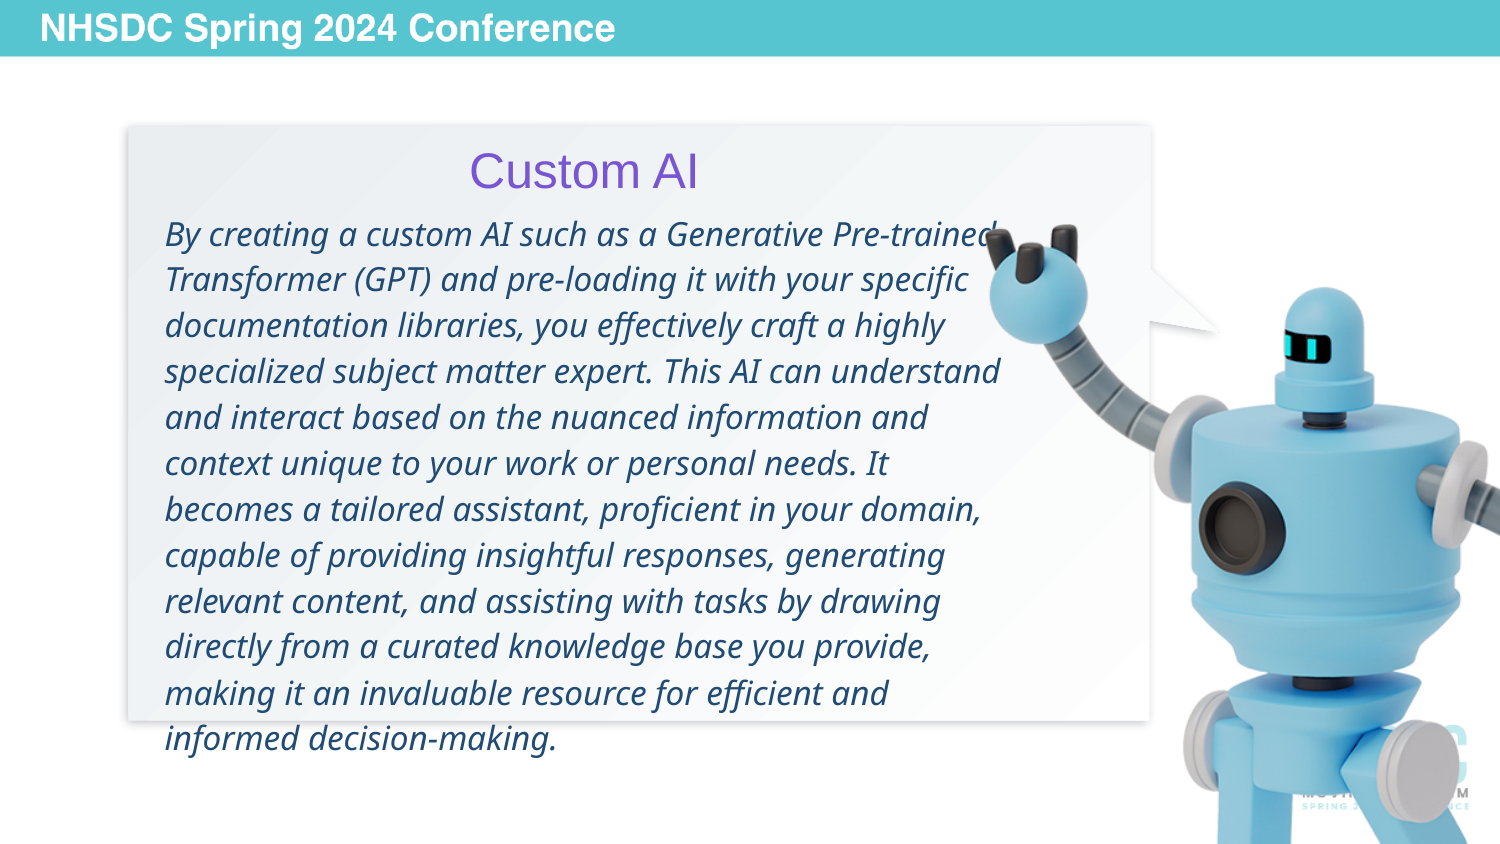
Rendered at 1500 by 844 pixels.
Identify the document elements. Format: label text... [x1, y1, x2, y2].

picture [0, 0, 1500, 844]
text_box Custom AI [0, 133, 1208, 199]
list By creating a custom AI such as a Generative Pre-trained Transformer (GPT) and pre-loading it with your specific documentation libraries, you effectively craft a highly specialized subject matter expert. This AI can understand and interact based on the nuanced information and context unique to your work or personal needs. It becomes a tailored assistant, proficient in your domain, capable of providing insightful responses, generating relevant content, and assisting with tasks by drawing directly from a curated knowledge base you provide, making it an invaluable resource for efficient and informed decision-making. [164, 206, 1005, 711]
